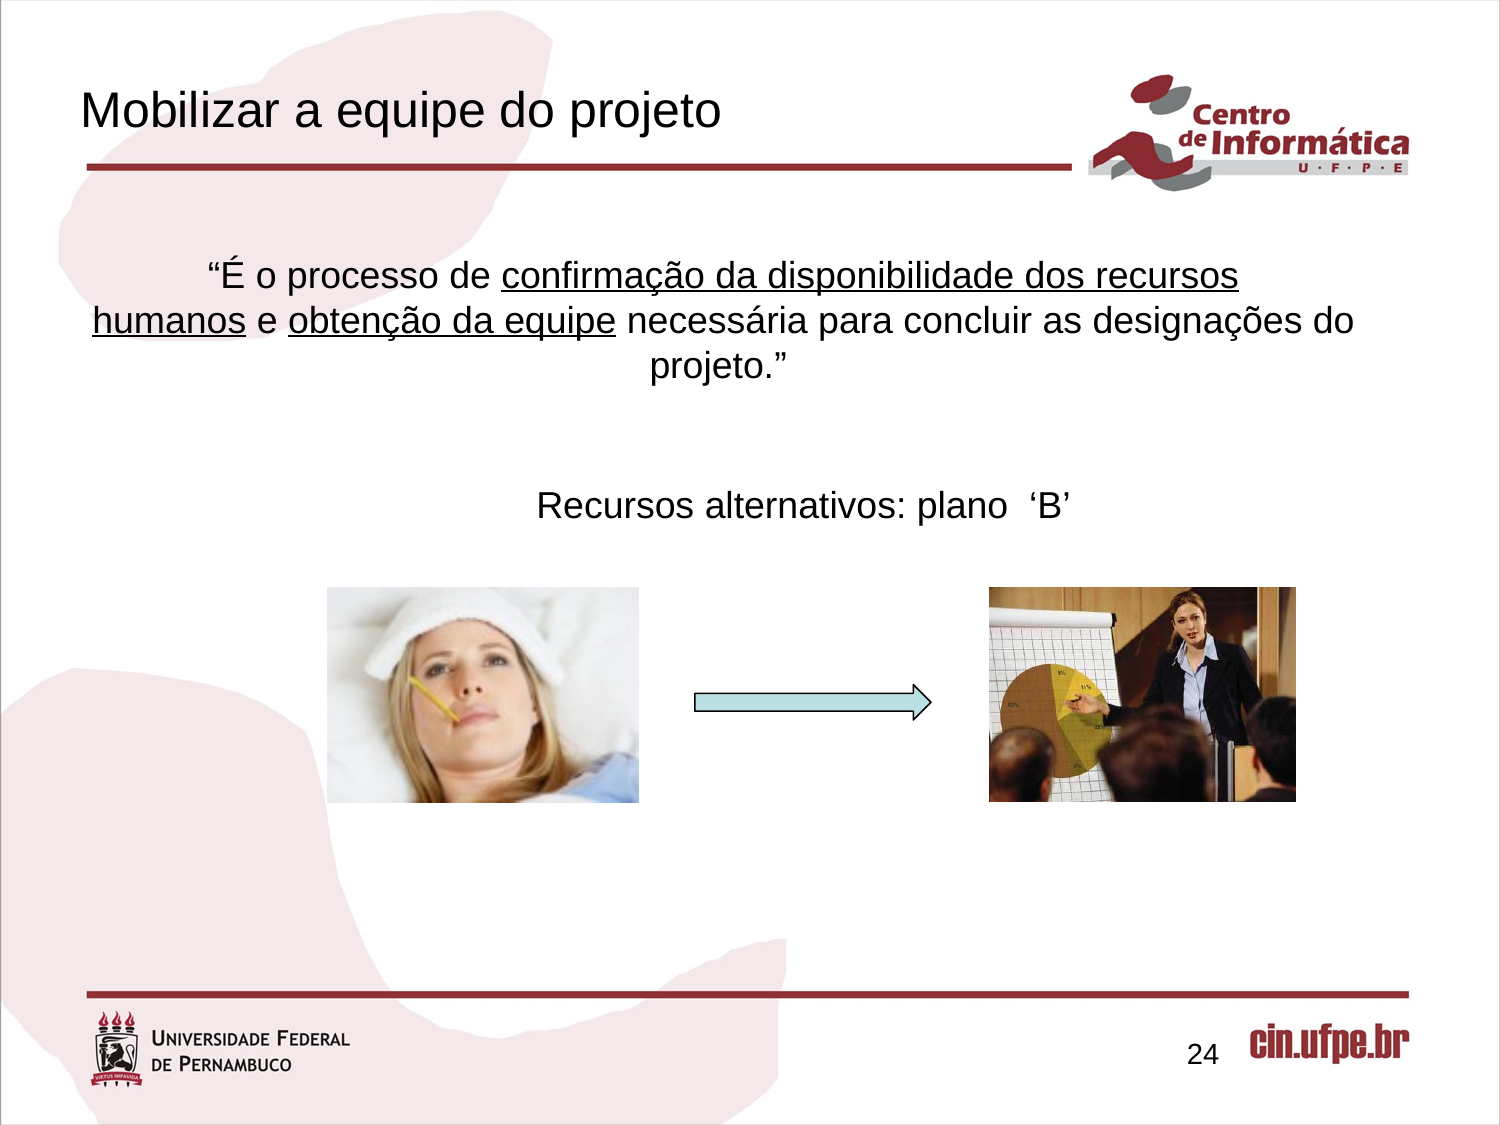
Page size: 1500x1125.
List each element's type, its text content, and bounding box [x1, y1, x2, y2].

text_box “É o processo de confirmação da disponibilidade dos recursos humanos e obtenção da equipe necessária para concluir as designações do projeto.” [23, 243, 1424, 394]
picture [0, 0, 1500, 1125]
text_box Mobilizar a equipe do projeto [41, 42, 762, 173]
slide_number 24 [884, 1027, 1235, 1106]
text_box Recursos alternativos: plano ‘B’ [521, 473, 1099, 534]
text_box [694, 684, 932, 720]
